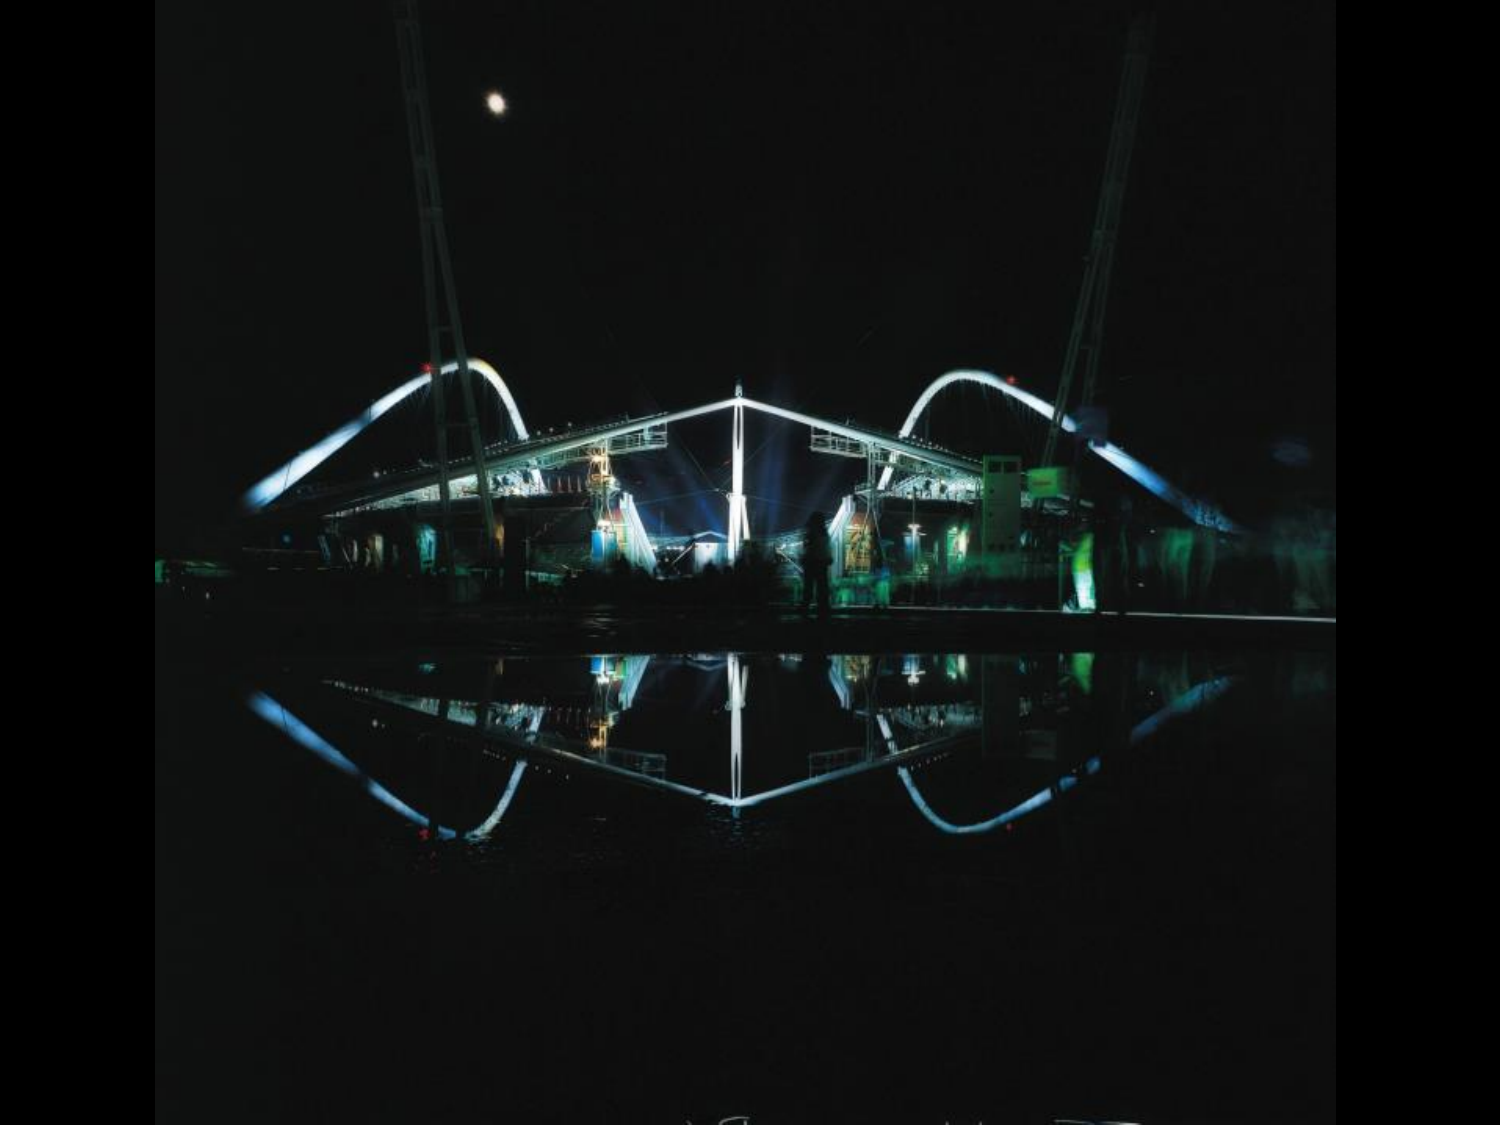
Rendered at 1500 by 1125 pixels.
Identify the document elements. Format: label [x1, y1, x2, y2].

picture [155, 0, 1336, 1125]
